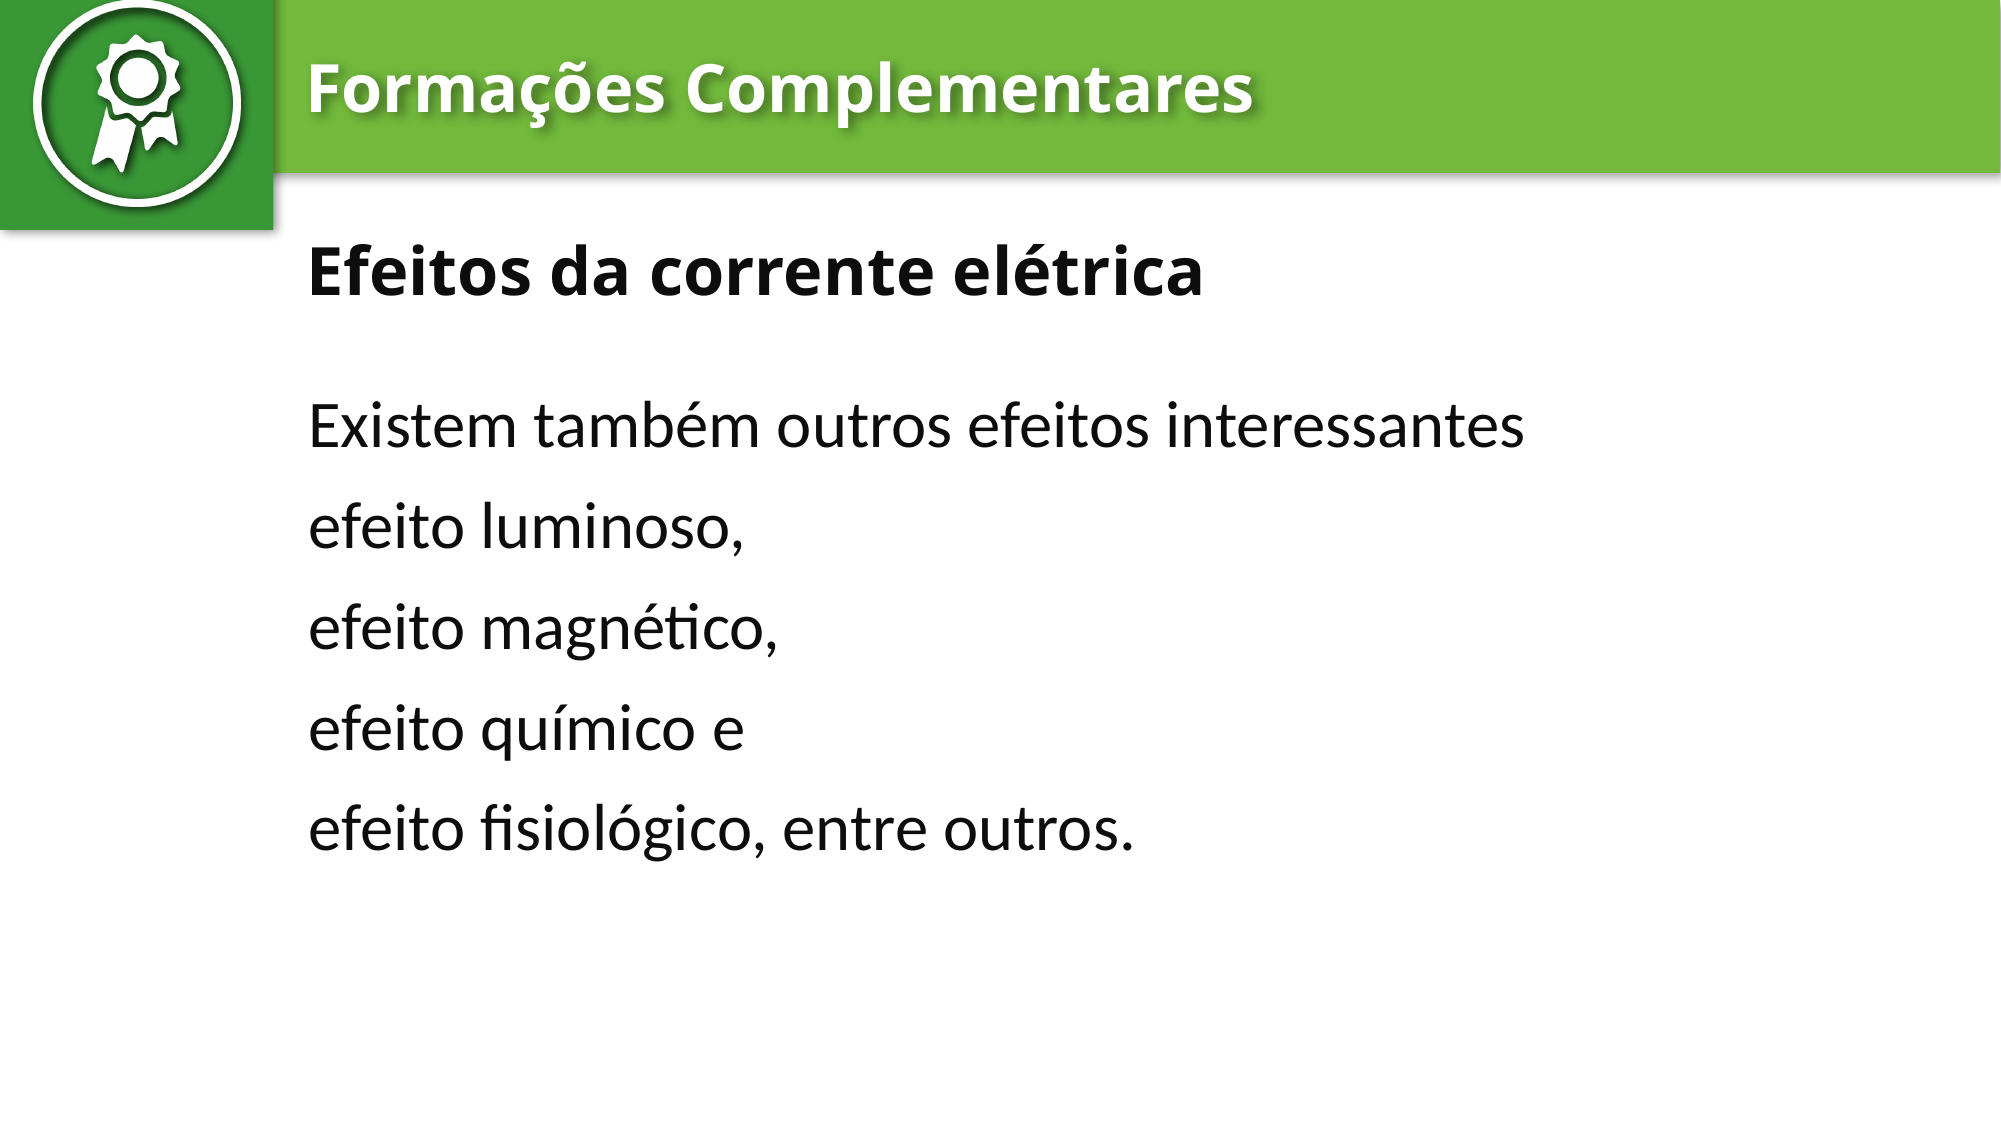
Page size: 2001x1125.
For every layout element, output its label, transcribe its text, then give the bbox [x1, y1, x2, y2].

picture [33, 0, 241, 207]
title Efeitos da corrente elétrica [291, 221, 2000, 409]
list Existem também outros efeitos interessantes efeito luminoso, efeito magnético, efeito químico e efeito fisiológico, entre outros. [293, 373, 1841, 988]
